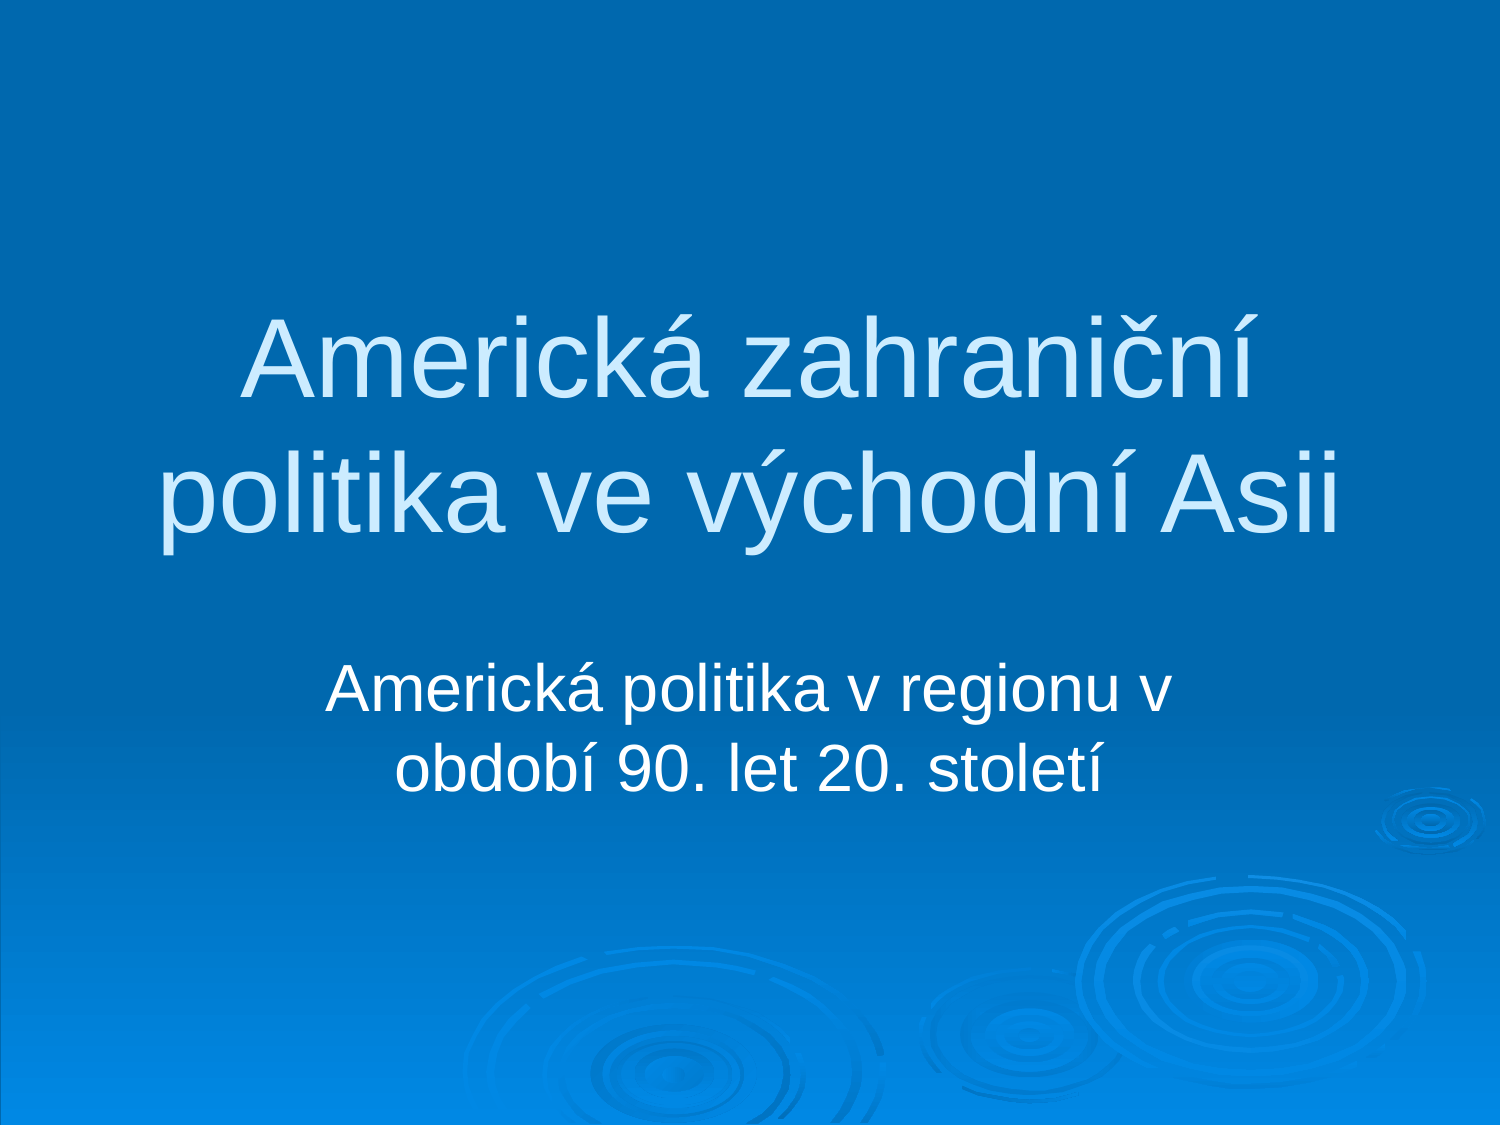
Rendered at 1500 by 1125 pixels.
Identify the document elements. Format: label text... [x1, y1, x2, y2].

subtitle Americká politika v regionu v období 90. let 20. století [225, 637, 1275, 925]
title Americká zahraniční politika ve východní Asii [112, 277, 1388, 563]
